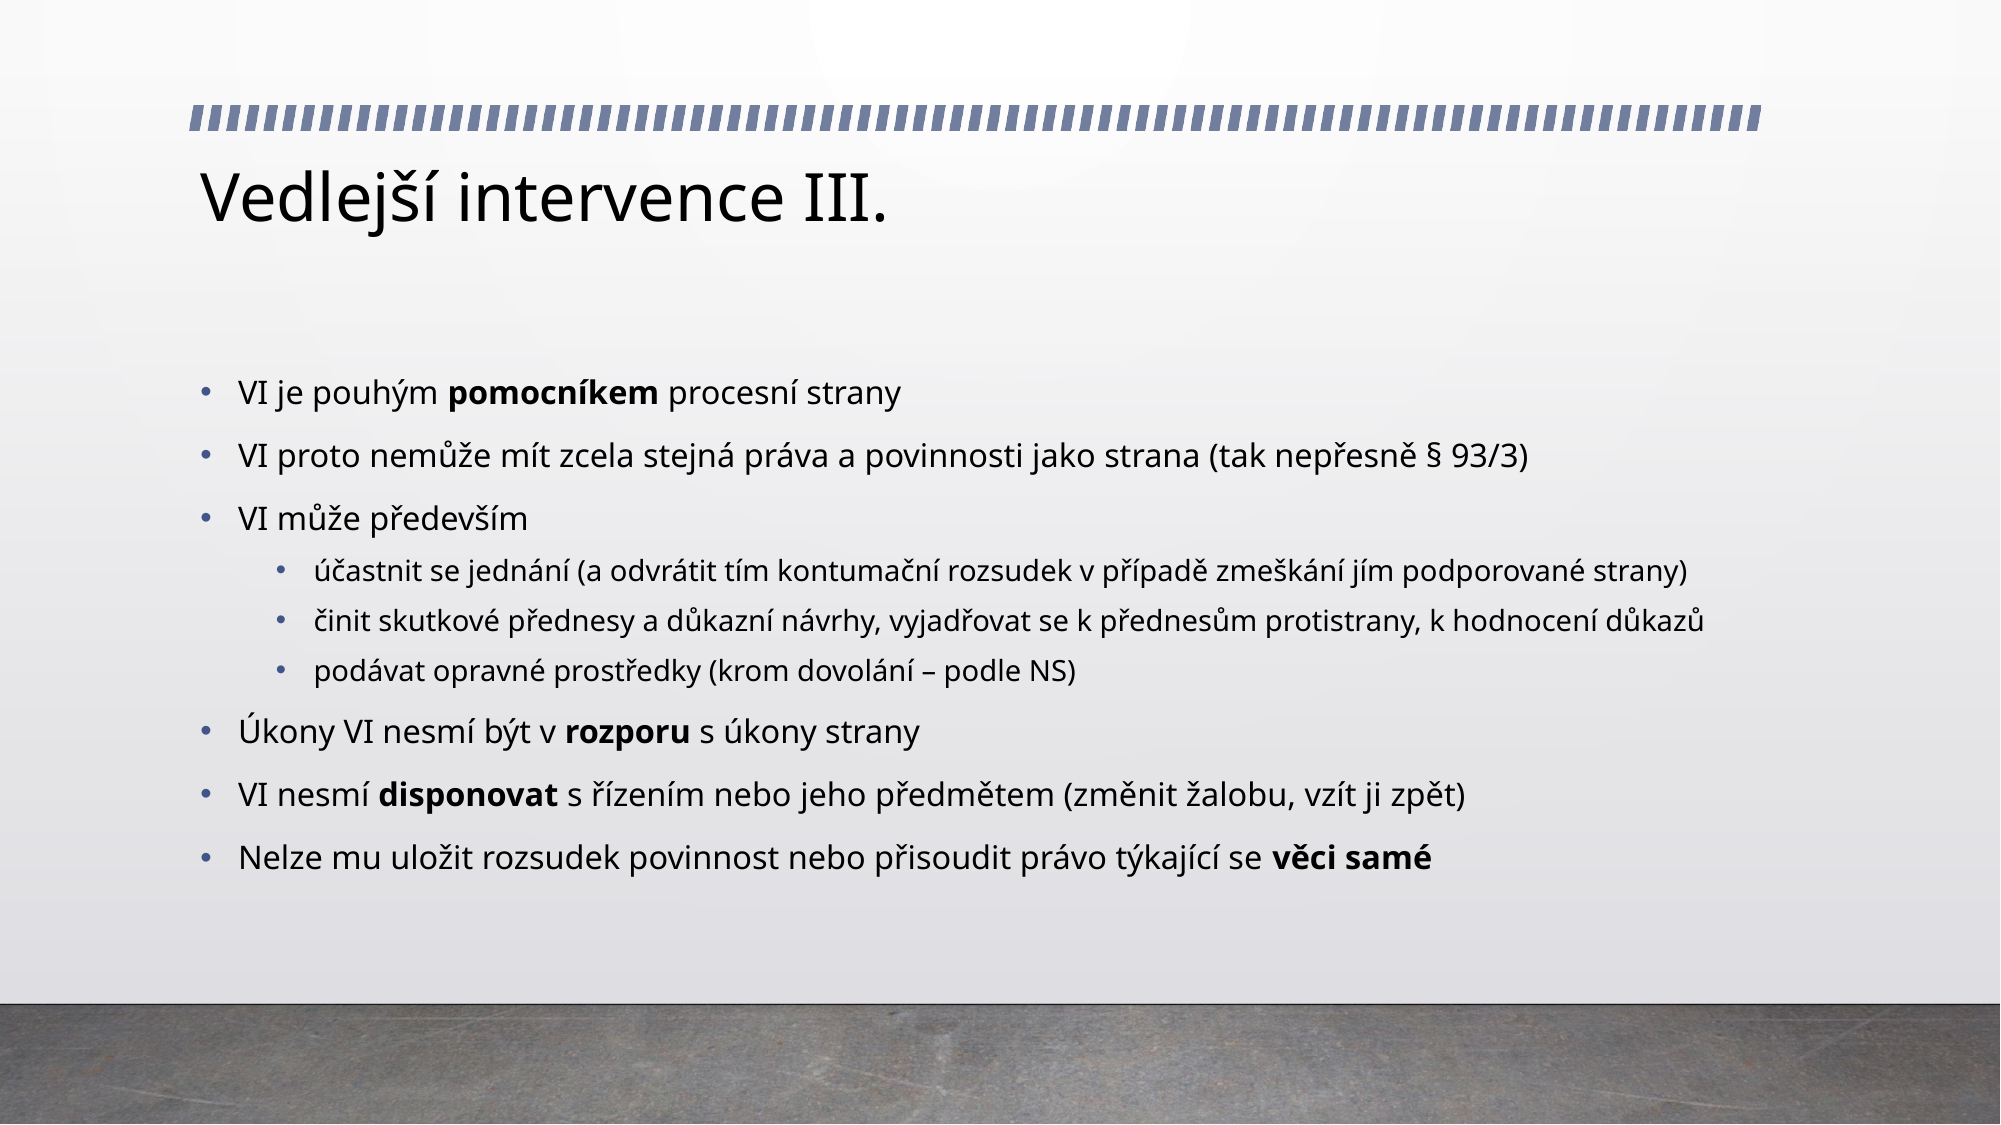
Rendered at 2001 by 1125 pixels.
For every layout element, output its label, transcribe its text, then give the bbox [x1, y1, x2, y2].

list VI je pouhým pomocníkem procesní strany VI proto nemůže mít zcela stejná práva a povinnosti jako strana (tak nepřesně § 93/3) VI může především účastnit se jednání (a odvrátit tím kontumační rozsudek v případě zmeškání jím podporované strany) činit skutkové přednesy a důkazní návrhy, vyjadřovat se k přednesům protistrany, k hodnocení důkazů podávat opravné prostředky (krom dovolání – podle NS) Úkony VI nesmí být v rozporu s úkony strany VI nesmí disponovat s řízením nebo jeho předmětem (změnit žalobu, vzít ji zpět) Nelze mu uložit rozsudek povinnost nebo přisoudit právo týkající se věci samé [185, 356, 1761, 897]
title Vedlejší intervence III. [185, 156, 1761, 329]
picture [0, 1004, 2000, 1124]
